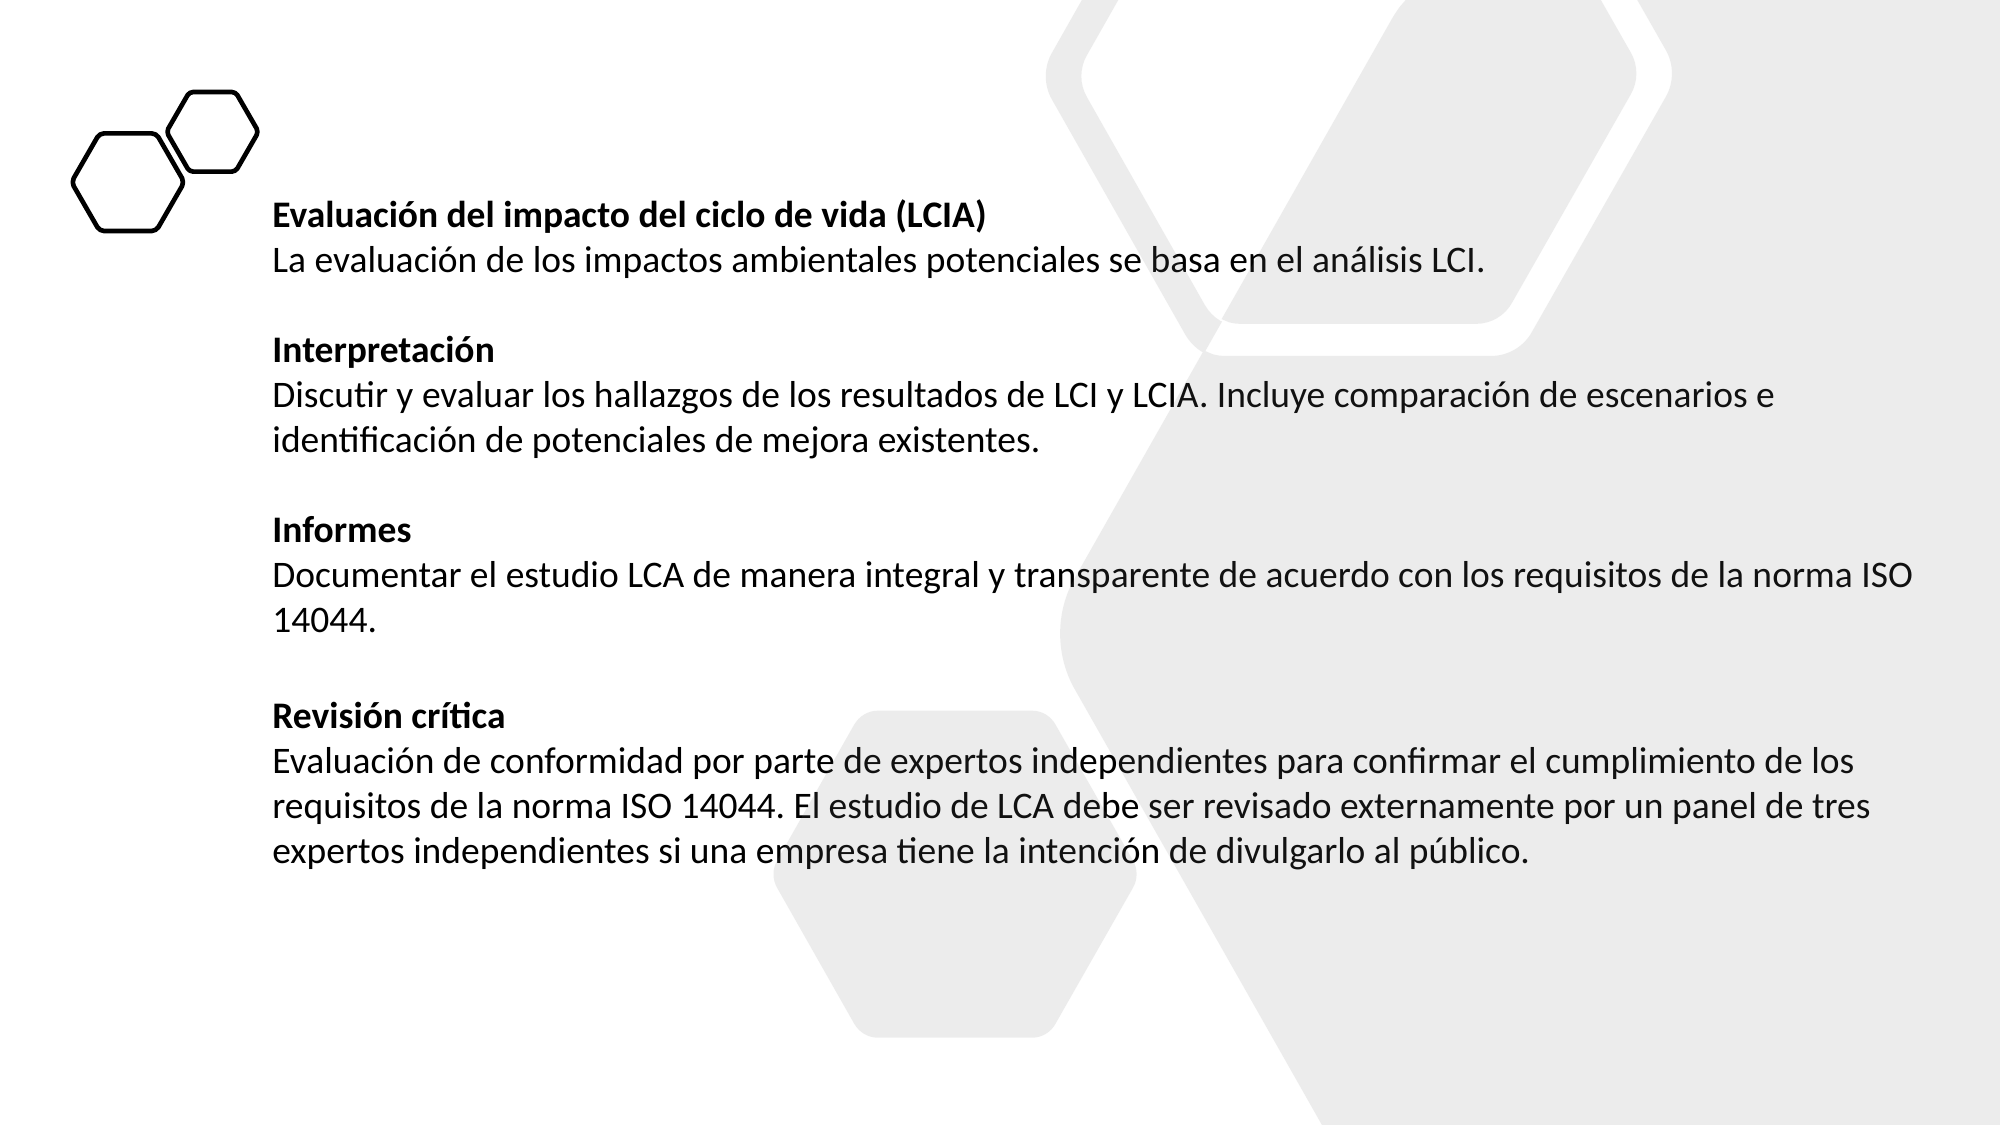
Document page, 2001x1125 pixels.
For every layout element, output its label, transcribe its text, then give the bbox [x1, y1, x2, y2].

text_box [1045, 0, 2000, 1125]
text_box [773, 710, 1137, 1038]
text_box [72, 91, 258, 232]
list Evaluación del impacto del ciclo de vida (LCIA) La evaluación de los impactos ambientales potenciales se basa en el análisis LCI. Interpretación Discutir y evaluar los hallazgos de los resultados de LCI y LCIA. Incluye comparación de escenarios e identificación de potenciales de mejora existentes. Informes Documentar el estudio LCA de manera integral y transparente de acuerdo con los requisitos de la norma ISO 14044. Revisión crítica Evaluación de conformidad por parte de expertos independientes para confirmar el cumplimiento de los requisitos de la norma ISO 14044. El estudio de LCA debe ser revisado externamente por un panel de tres expertos independientes si una empresa tiene la intención de divulgarlo al público. [257, 182, 1202, 896]
list Evaluación del impacto del ciclo de vida (LCIA) La evaluación de los impactos ambientales potenciales se basa en el análisis LCI. Interpretación Discutir y evaluar los hallazgos de los resultados de LCI y LCIA. Incluye comparación de escenarios e identificación de potenciales de mejora existentes. Informes Documentar el estudio LCA de manera integral y transparente de acuerdo con los requisitos de la norma ISO 14044. Revisión crítica Evaluación de conformidad por parte de expertos independientes para confirmar el cumplimiento de los requisitos de la norma ISO 14044. El estudio de LCA debe ser revisado externamente por un panel de tres expertos independientes si una empresa tiene la intención de divulgarlo al público. [1136, 182, 1616, 355]
